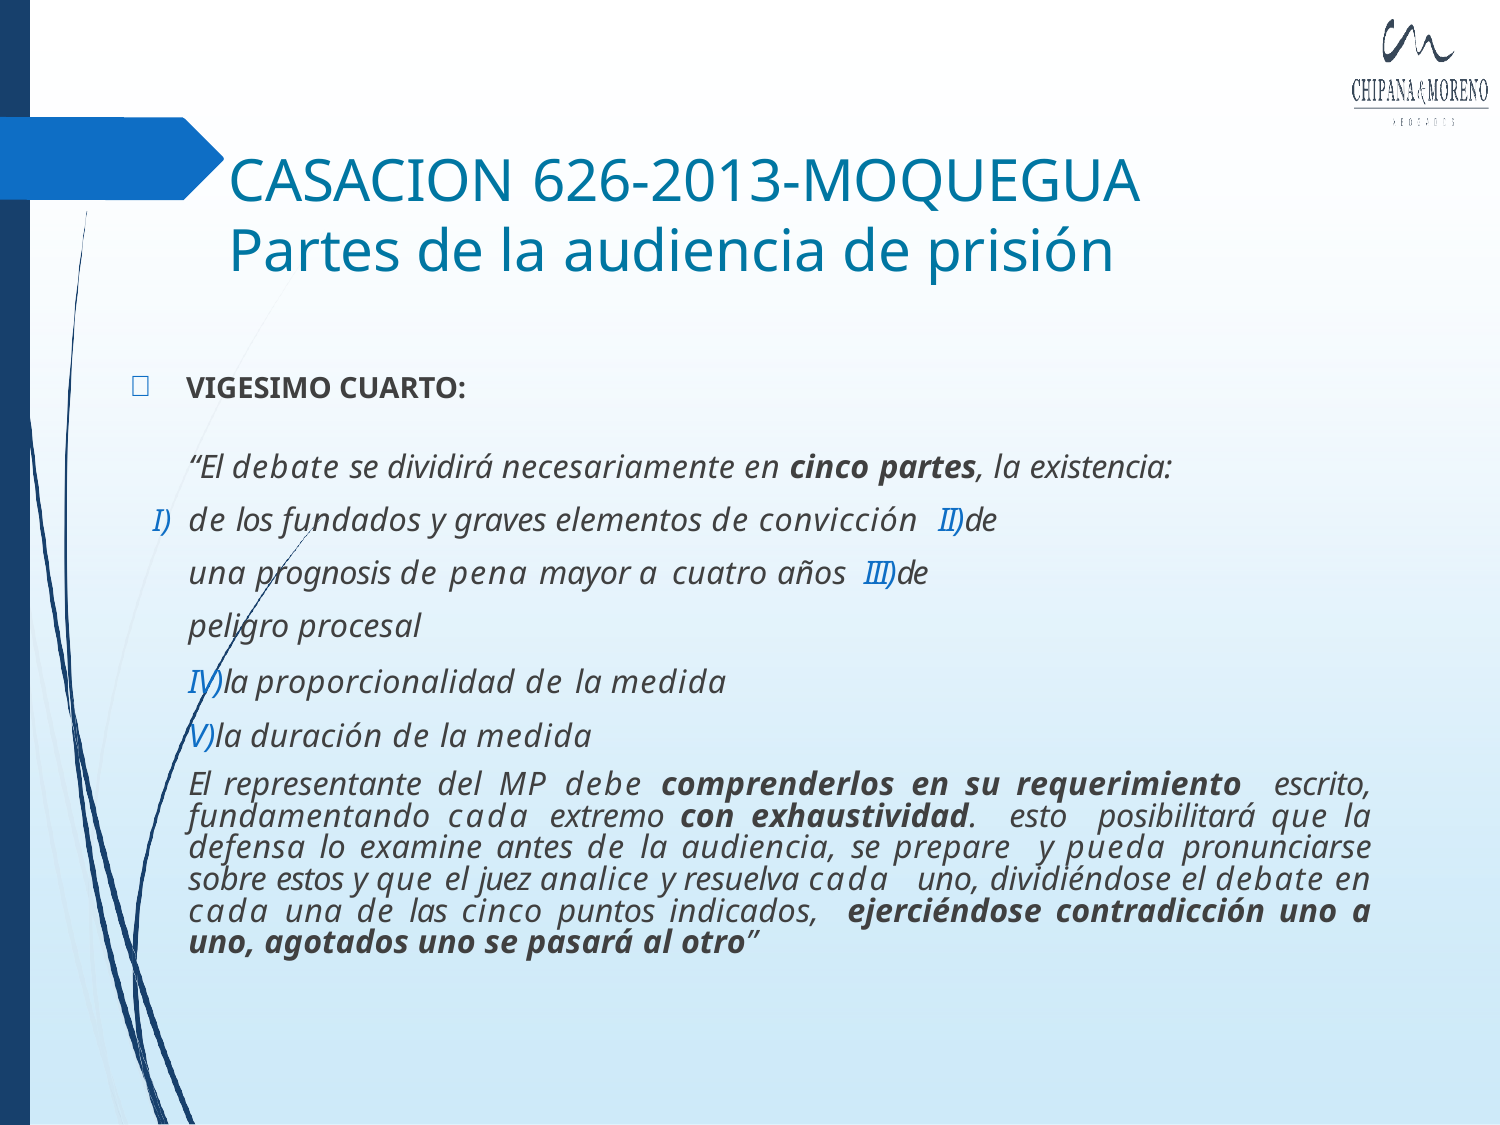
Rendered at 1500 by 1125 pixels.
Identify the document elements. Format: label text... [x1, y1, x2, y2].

text_box VIGESIMO CUARTO: “El debate se dividirá necesariamente en cinco partes, la existencia: de los fundados y graves elementos de convicción II)de una prognosis de pena mayor a cuatro años III)de peligro procesal IV)la proporcionalidad de la medida V)la duración de la medida El representante del MP debe comprenderlos en su requerimiento escrito, fundamentando cada extremo con exhaustividad. esto posibilitará que la defensa lo examine antes de la audiencia, se prepare y pueda pronunciarse sobre estos y que el juez analice y resuelva cada uno, dividiéndose el debate en cada una de las cinco puntos indicados, ejerciéndose contradicción uno a uno, agotados uno se pasará al otro” [127, 366, 1373, 961]
text_box [1352, 19, 1489, 126]
picture [30, 0, 1500, 1125]
title CASACION 626-2013-MOQUEGUA Partes de la audiencia de prisión [226, 141, 1188, 332]
